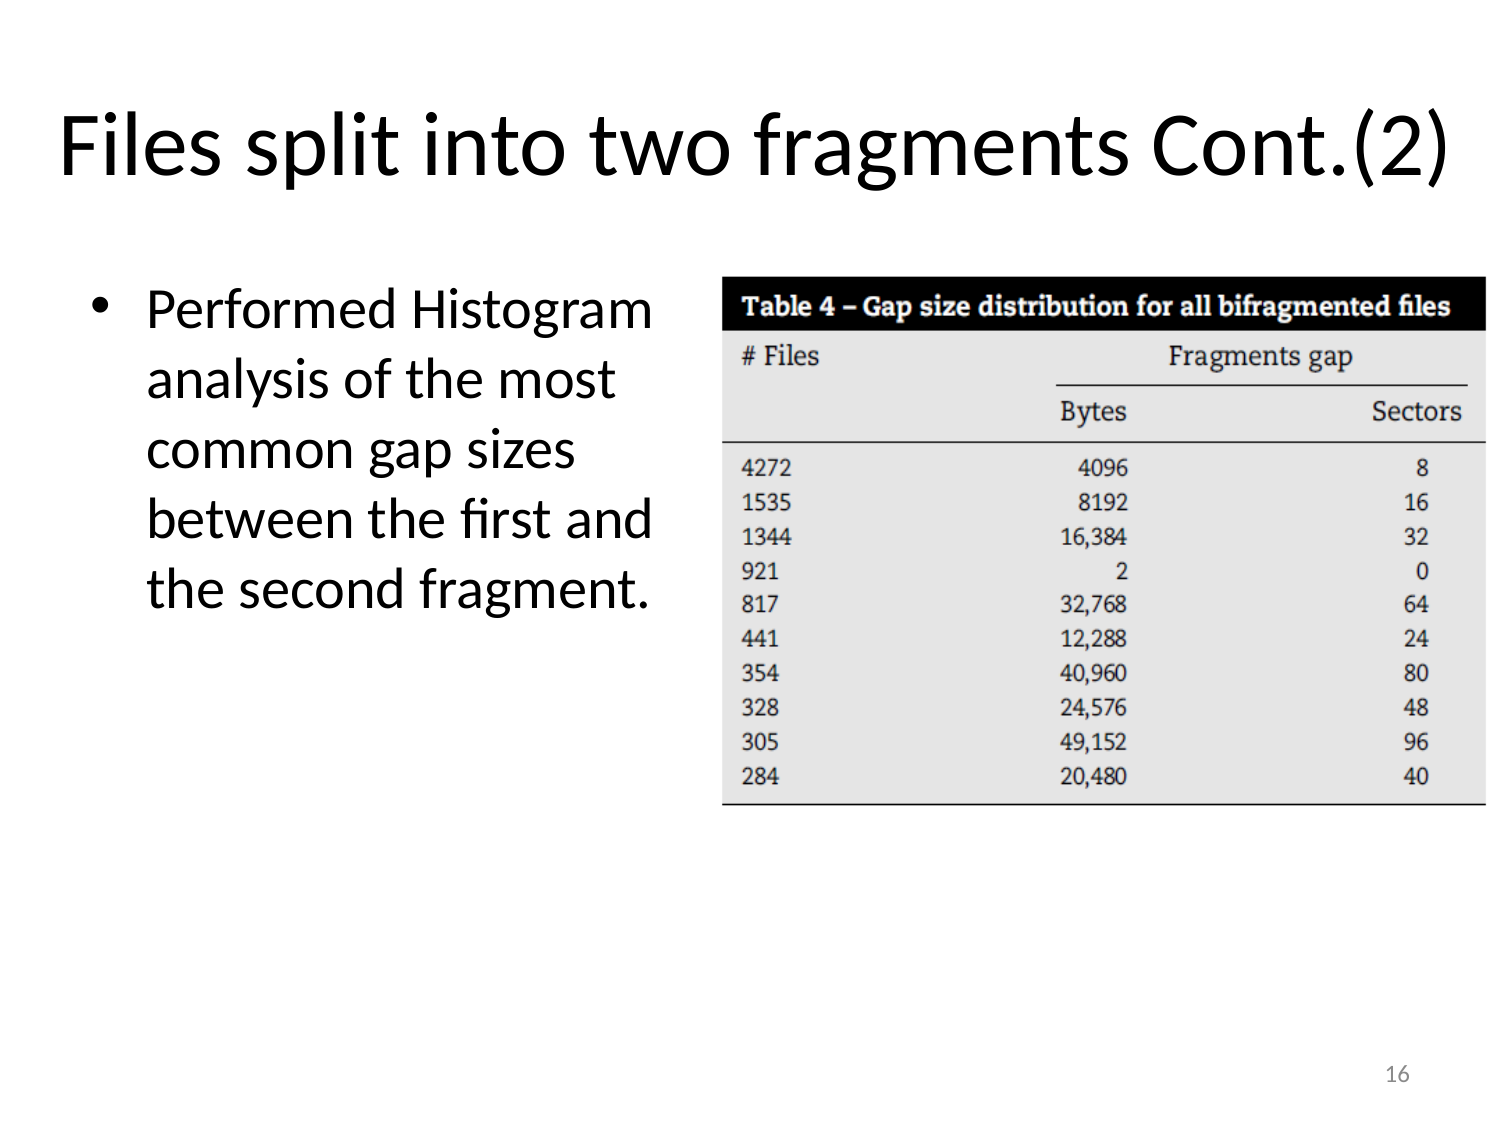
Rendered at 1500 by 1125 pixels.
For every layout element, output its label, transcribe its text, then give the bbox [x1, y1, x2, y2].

list Performed Histogram analysis of the most common gap sizes between the first and the second fragment. [75, 262, 738, 1005]
picture [714, 264, 1500, 813]
slide_number 16 [1074, 1042, 1425, 1103]
title Files split into two fragments Cont.(2) [12, 45, 1500, 233]
